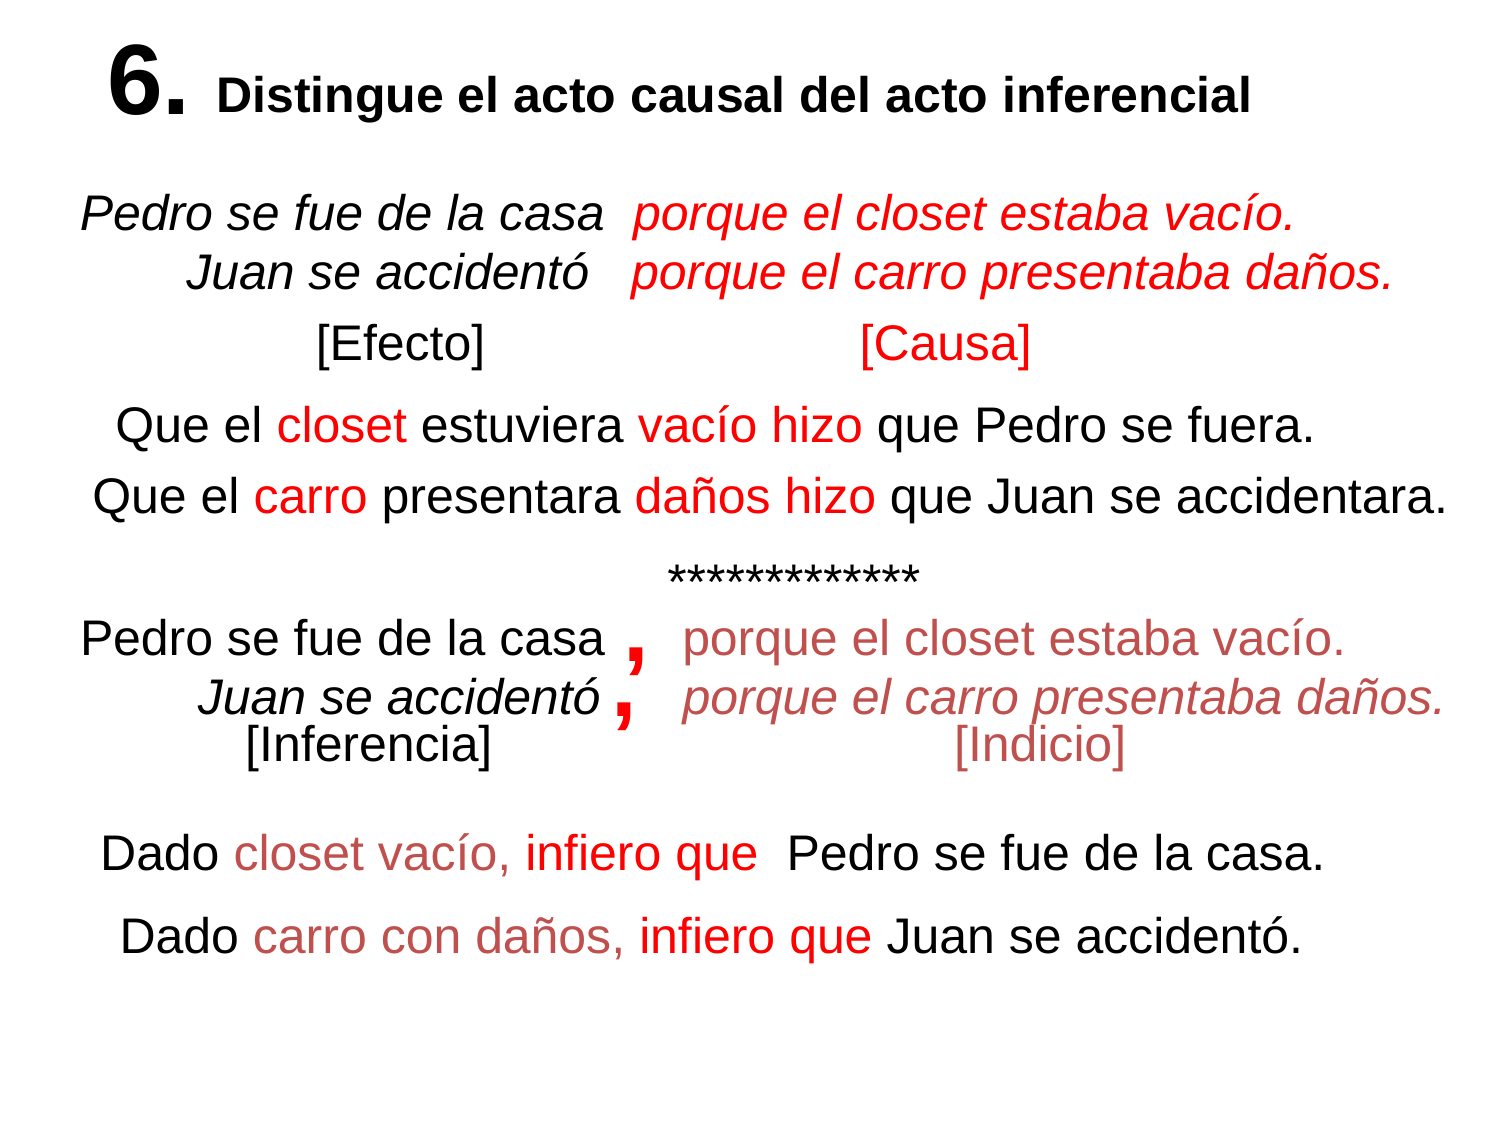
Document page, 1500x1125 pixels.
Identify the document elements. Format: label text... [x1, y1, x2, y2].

text_box [Efecto] [301, 307, 501, 378]
text_box Dado closet vacío, infiero que Pedro se fue de la casa. [85, 813, 1341, 889]
text_box Juan se accidentó [183, 656, 596, 732]
text_box porque el carro presentaba daños. [667, 656, 1462, 732]
text_box Juan se accidentó porque el carro presentaba daños. [171, 231, 1411, 307]
text_box Distingue el acto causal del acto inferencial [201, 54, 1269, 130]
text_box Pedro se fue de la casa [65, 597, 608, 673]
text_box Que el carro presentara daños hizo que Juan se accidentara. [77, 456, 1464, 531]
text_box Dado carro con daños, infiero que Juan se accidentó. [104, 896, 1319, 971]
text_box , [596, 617, 652, 742]
text_box [Inferencia] [230, 732, 508, 779]
text_box ************* [652, 541, 936, 617]
text_box [Causa] [844, 307, 1047, 378]
text_box , [608, 561, 664, 687]
text_box Pedro se fue de la casa porque el closet estaba vacío. [65, 172, 1313, 248]
text_box [Indicio] [939, 732, 1142, 779]
text_box 6. [92, 7, 206, 142]
text_box porque el closet estaba vacío. [667, 597, 1362, 656]
text_box Que el closet estuviera vacío hizo que Pedro se fuera. [100, 385, 1332, 456]
